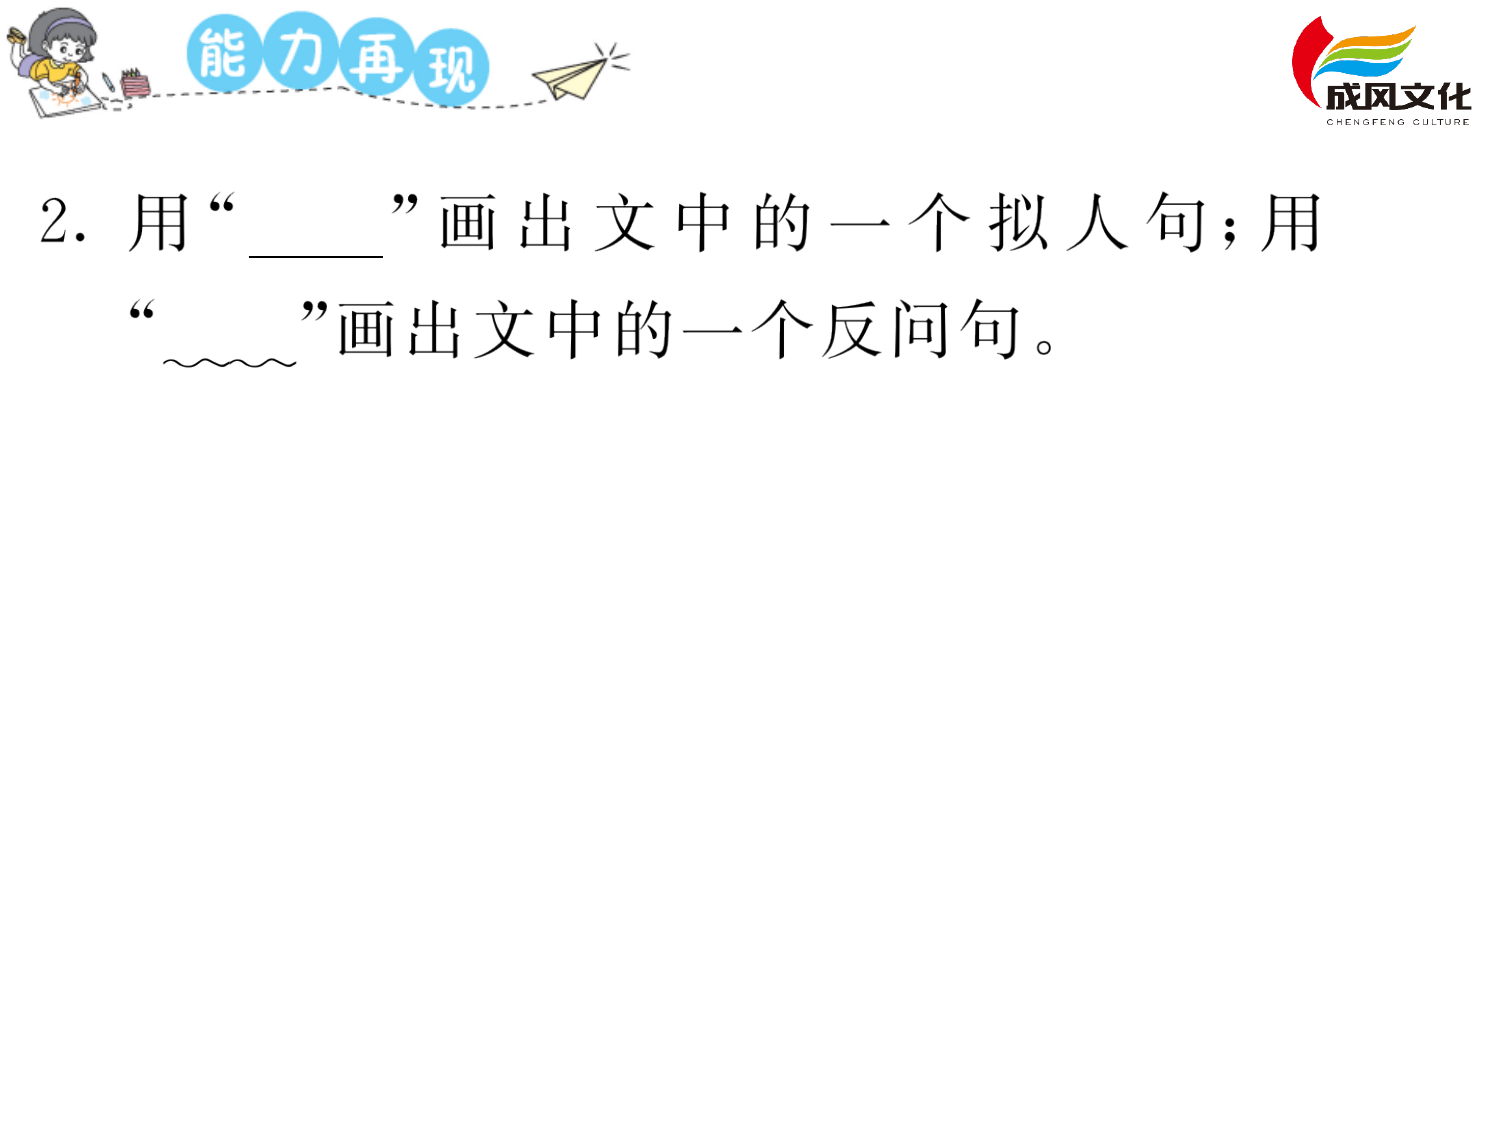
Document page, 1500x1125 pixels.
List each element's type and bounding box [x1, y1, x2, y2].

picture [1, 5, 635, 124]
picture [1281, 0, 1489, 136]
picture [35, 176, 1453, 389]
